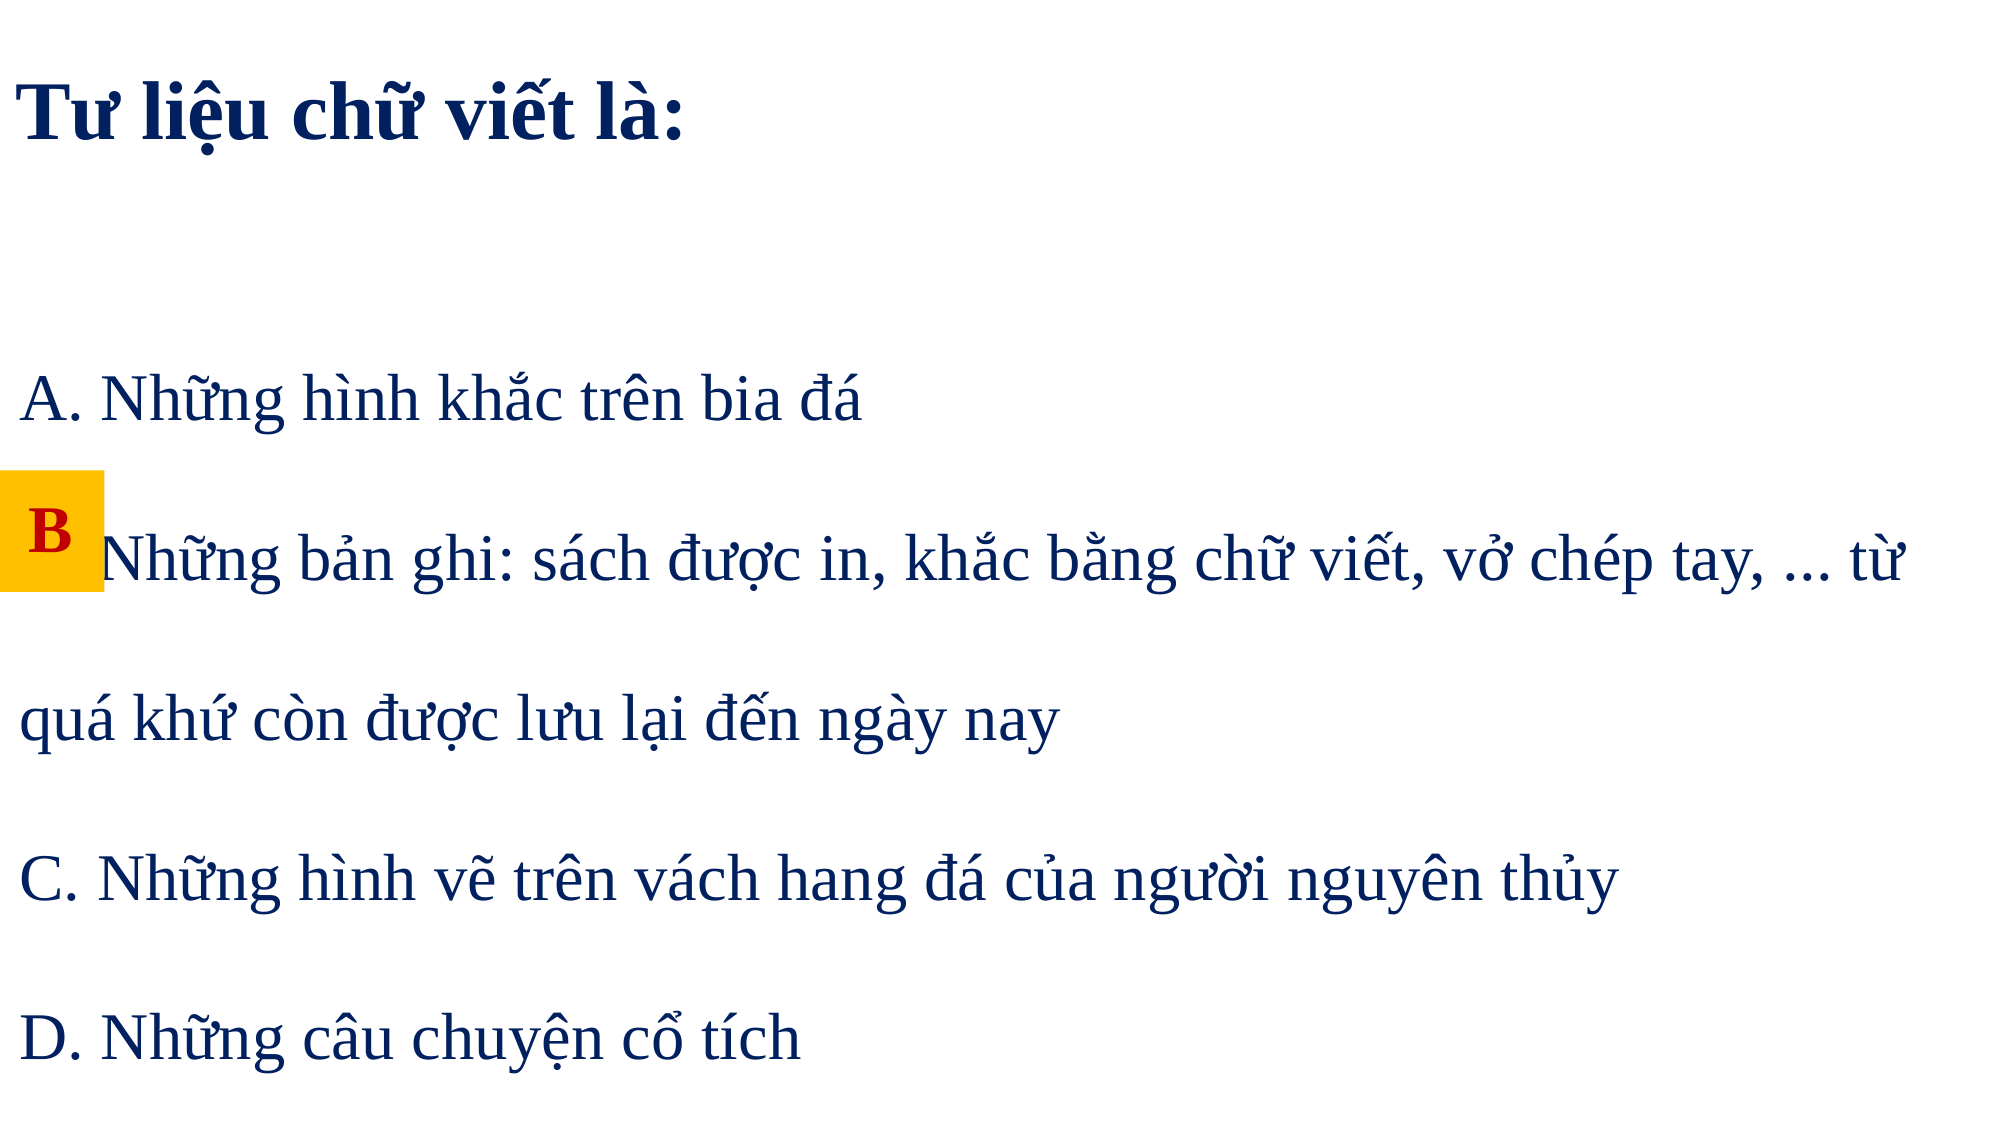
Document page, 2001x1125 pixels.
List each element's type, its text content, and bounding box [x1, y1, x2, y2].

text_box B [0, 470, 105, 592]
text_box A. Những hình khắc trên bia đá B. Những bản ghi: sách được in, khắc bằng chữ viết, vở chép tay, ... từ quá khứ còn được lưu lại đến ngày nay C. Những hình vẽ trên vách hang đá của người nguyên thủy D. Những câu chuyện cổ tích [4, 226, 2000, 1121]
title Tư liệu chữ viết là: [0, 3, 2000, 222]
